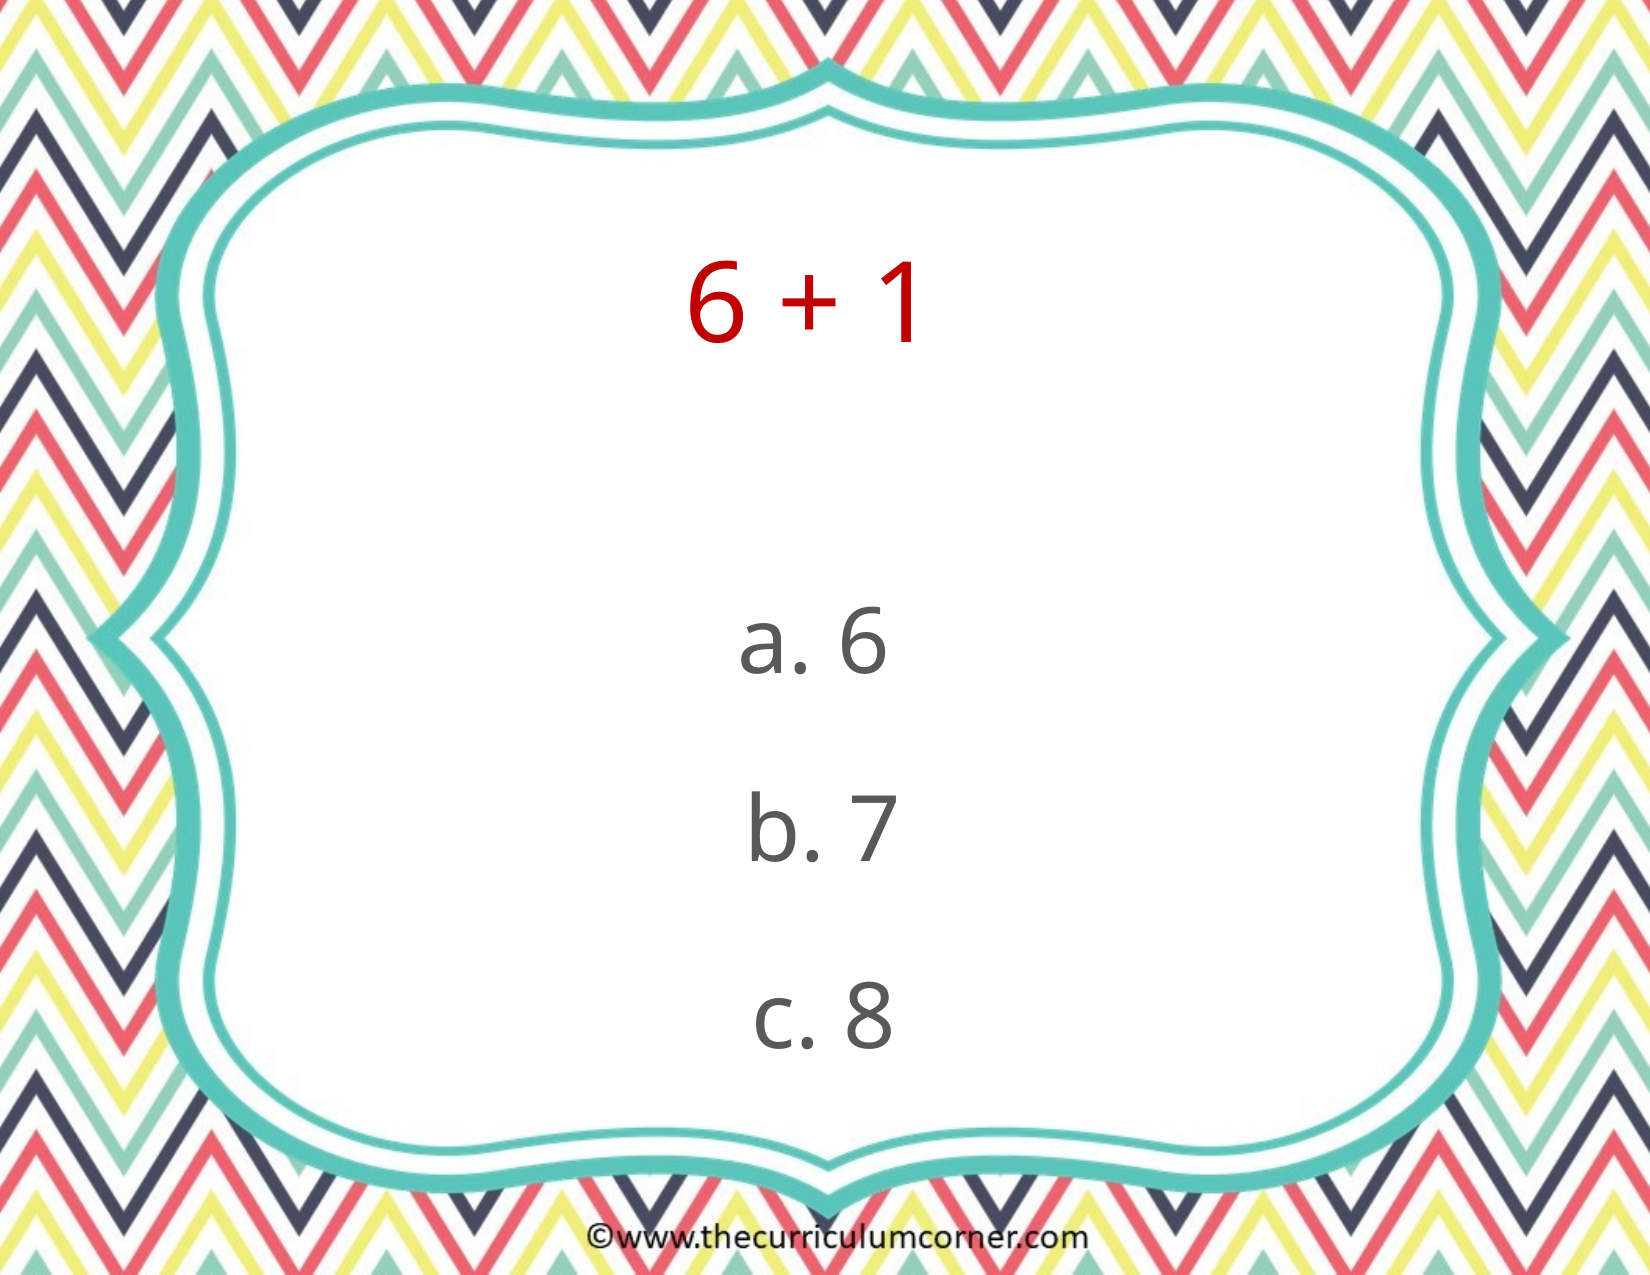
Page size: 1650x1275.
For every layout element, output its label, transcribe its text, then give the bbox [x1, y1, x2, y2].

text_box 6 + 1 [560, 222, 951, 373]
text_box c. 8 [736, 950, 1326, 1075]
text_box a. 6 [722, 574, 1312, 699]
picture [0, 0, 1650, 1275]
text_box b. 7 [729, 762, 1319, 887]
